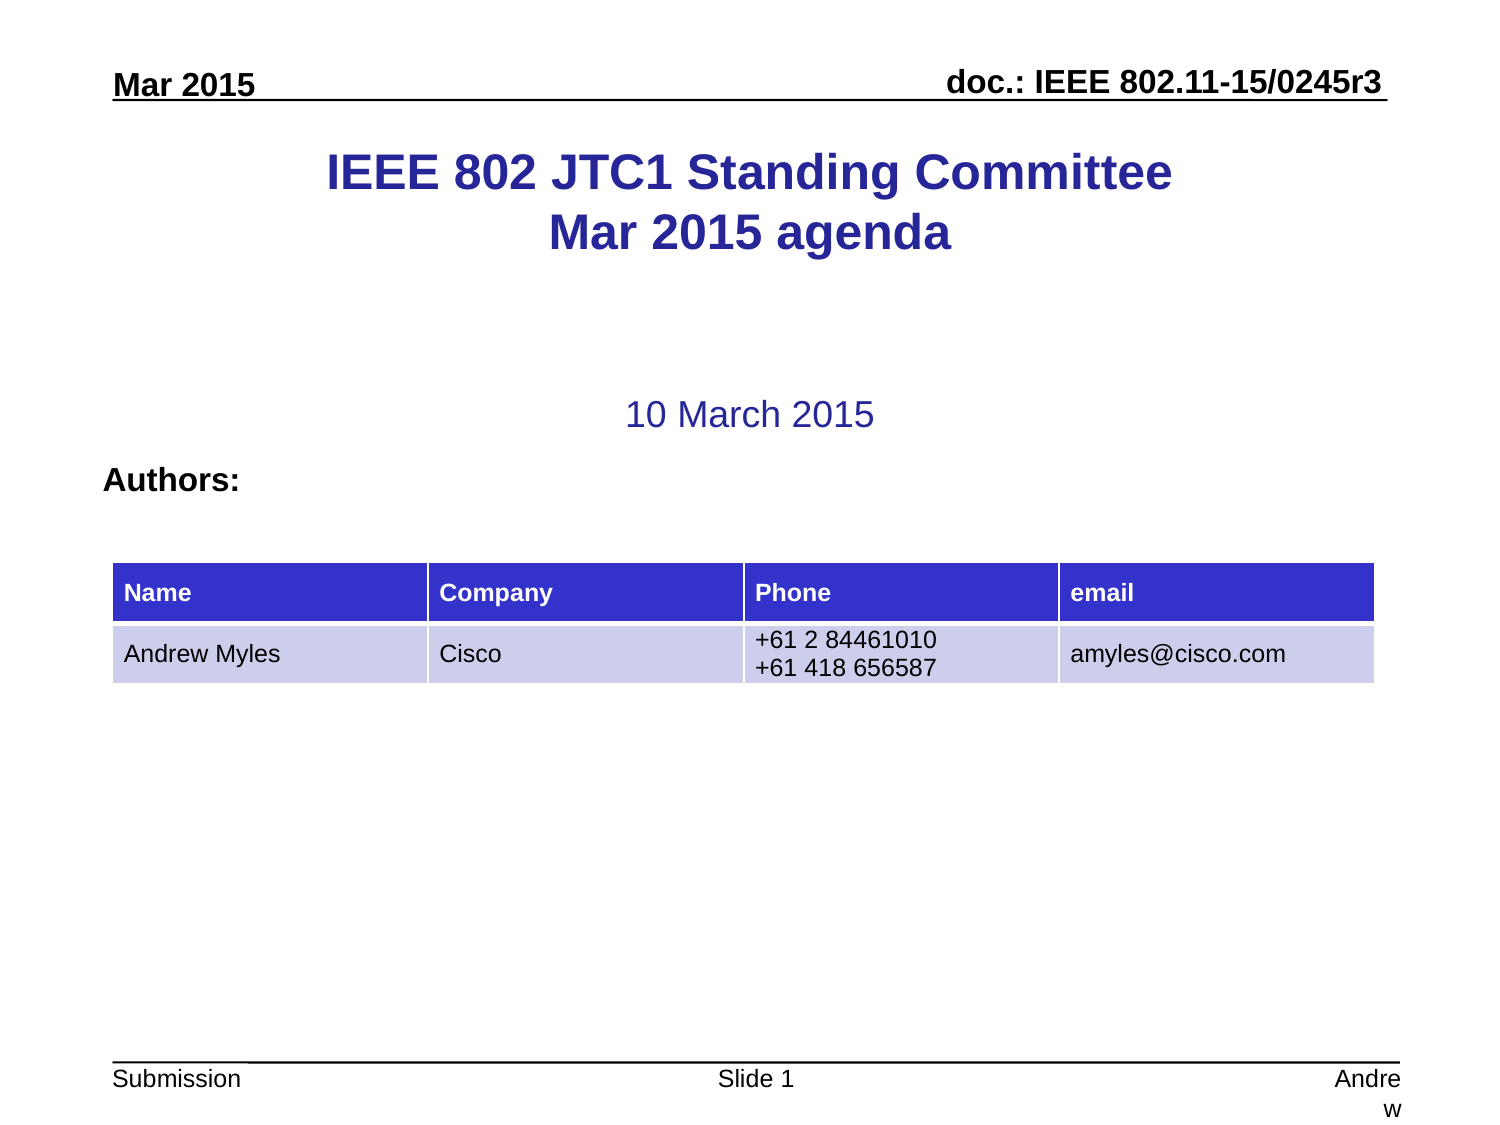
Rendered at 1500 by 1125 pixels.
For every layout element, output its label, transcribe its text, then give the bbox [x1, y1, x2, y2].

table_header Name [113, 563, 427, 621]
slide_number Slide 1 [709, 1061, 803, 1093]
list 10 March 2015 [112, 382, 1388, 445]
table_header email [1060, 563, 1374, 621]
title IEEE 802 JTC1 Standing Committee Mar 2015 agenda [112, 112, 1388, 288]
table_cell +61 2 84461010 +61 418 656587 [745, 626, 1058, 683]
table_cell Andrew Myles [113, 626, 427, 683]
footer Andrew Myles, Cisco [1320, 1061, 1402, 1093]
text_box Authors: [87, 450, 325, 513]
table_cell Cisco [429, 626, 743, 683]
table_cell amyles@cisco.com [1060, 626, 1374, 683]
table_header Phone [745, 563, 1058, 621]
table_header Company [429, 563, 743, 621]
